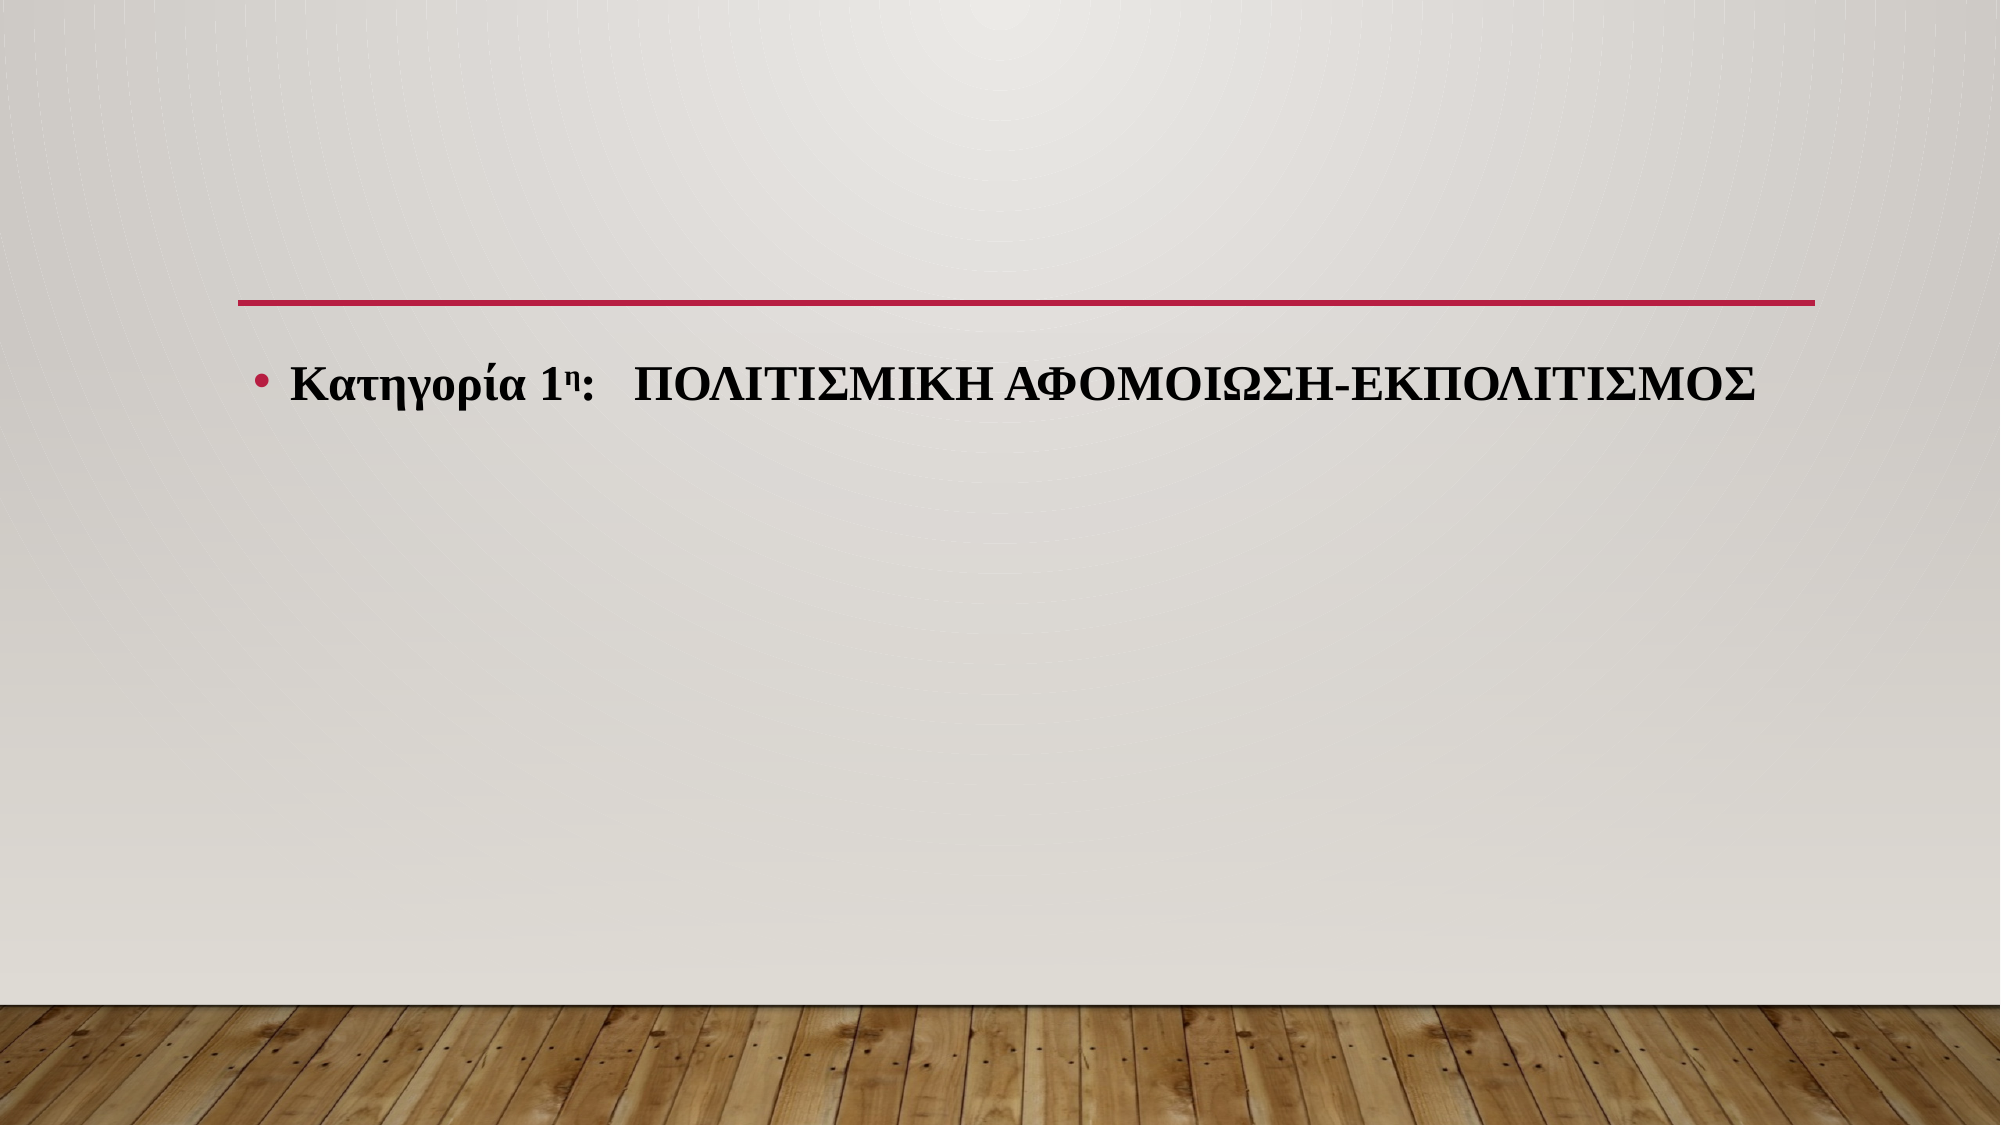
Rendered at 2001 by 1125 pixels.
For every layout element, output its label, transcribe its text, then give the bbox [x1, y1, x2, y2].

list Κατηγορία 1η: ΠΟΛΙΤΙΣΜΙΚΗ ΑΦΟΜΟΙΩΣΗ-ΕΚΠΟΛΙΤΙΣΜΟΣ [238, 330, 1814, 897]
picture [0, 1005, 2000, 1125]
